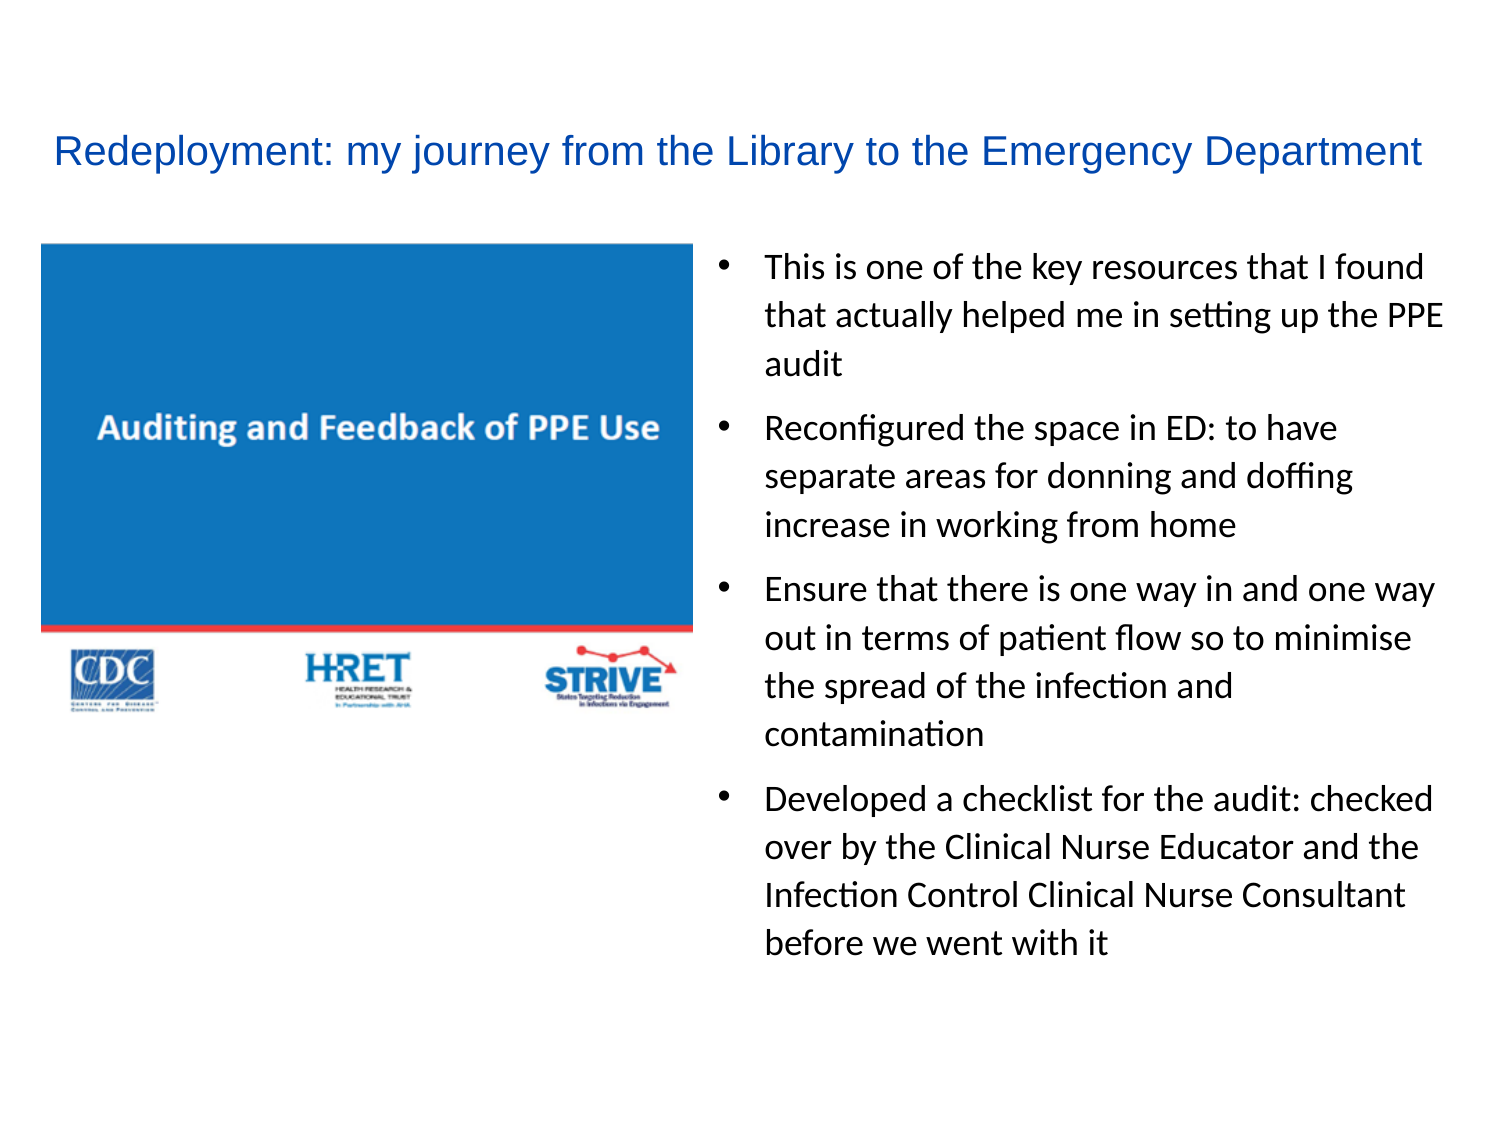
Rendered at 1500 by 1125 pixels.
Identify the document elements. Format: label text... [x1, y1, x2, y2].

text_box This is one of the key resources that I found that actually helped me in setting up the PPE audit Reconfigured the space in ED: to have separate areas for donning and doffing increase in working from home Ensure that there is one way in and one way out in terms of patient flow so to minimise the spread of the infection and contamination Developed a checklist for the audit: checked over by the Clinical Nurse Educator and the Infection Control Clinical Nurse Consultant before we went with it [702, 231, 1471, 971]
text_box Redeployment: my journey from the Library to the Emergency Department [29, 123, 1459, 220]
picture [41, 243, 693, 715]
